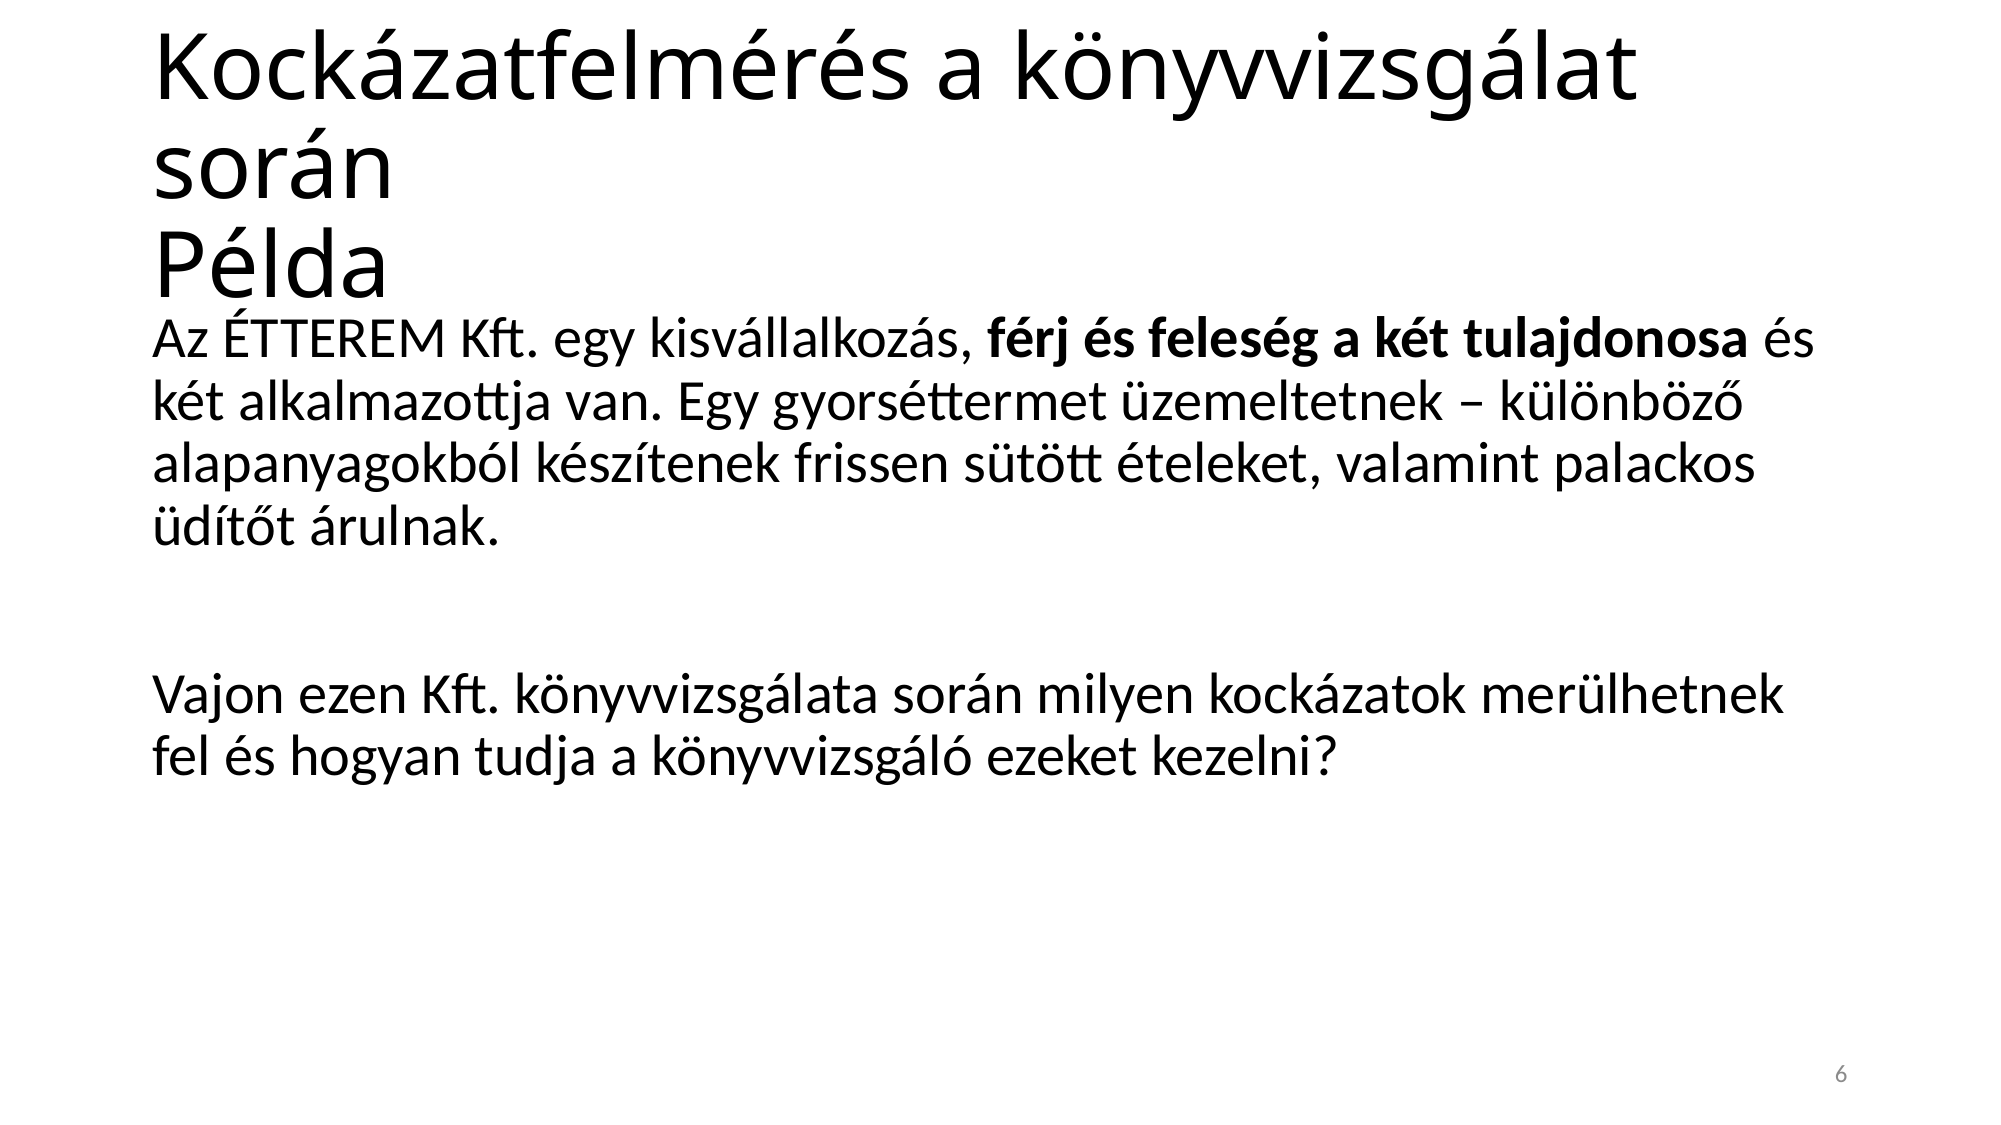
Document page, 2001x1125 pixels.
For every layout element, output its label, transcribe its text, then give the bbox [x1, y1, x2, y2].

title Kockázatfelmérés a könyvvizsgálat során Példa [137, 59, 1863, 278]
list Az ÉTTEREM Kft. egy kisvállalkozás, férj és feleség a két tulajdonosa és két alkalmazottja van. Egy gyorséttermet üzemeltetnek – különböző alapanyagokból készítenek frissen sütött ételeket, valamint palackos üdítőt árulnak. Vajon ezen Kft. könyvvizsgálata során milyen kockázatok merülhetnek fel és hogyan tudja a könyvvizsgáló ezeket kezelni? [137, 299, 1863, 1014]
slide_number 6 [1412, 1042, 1863, 1103]
